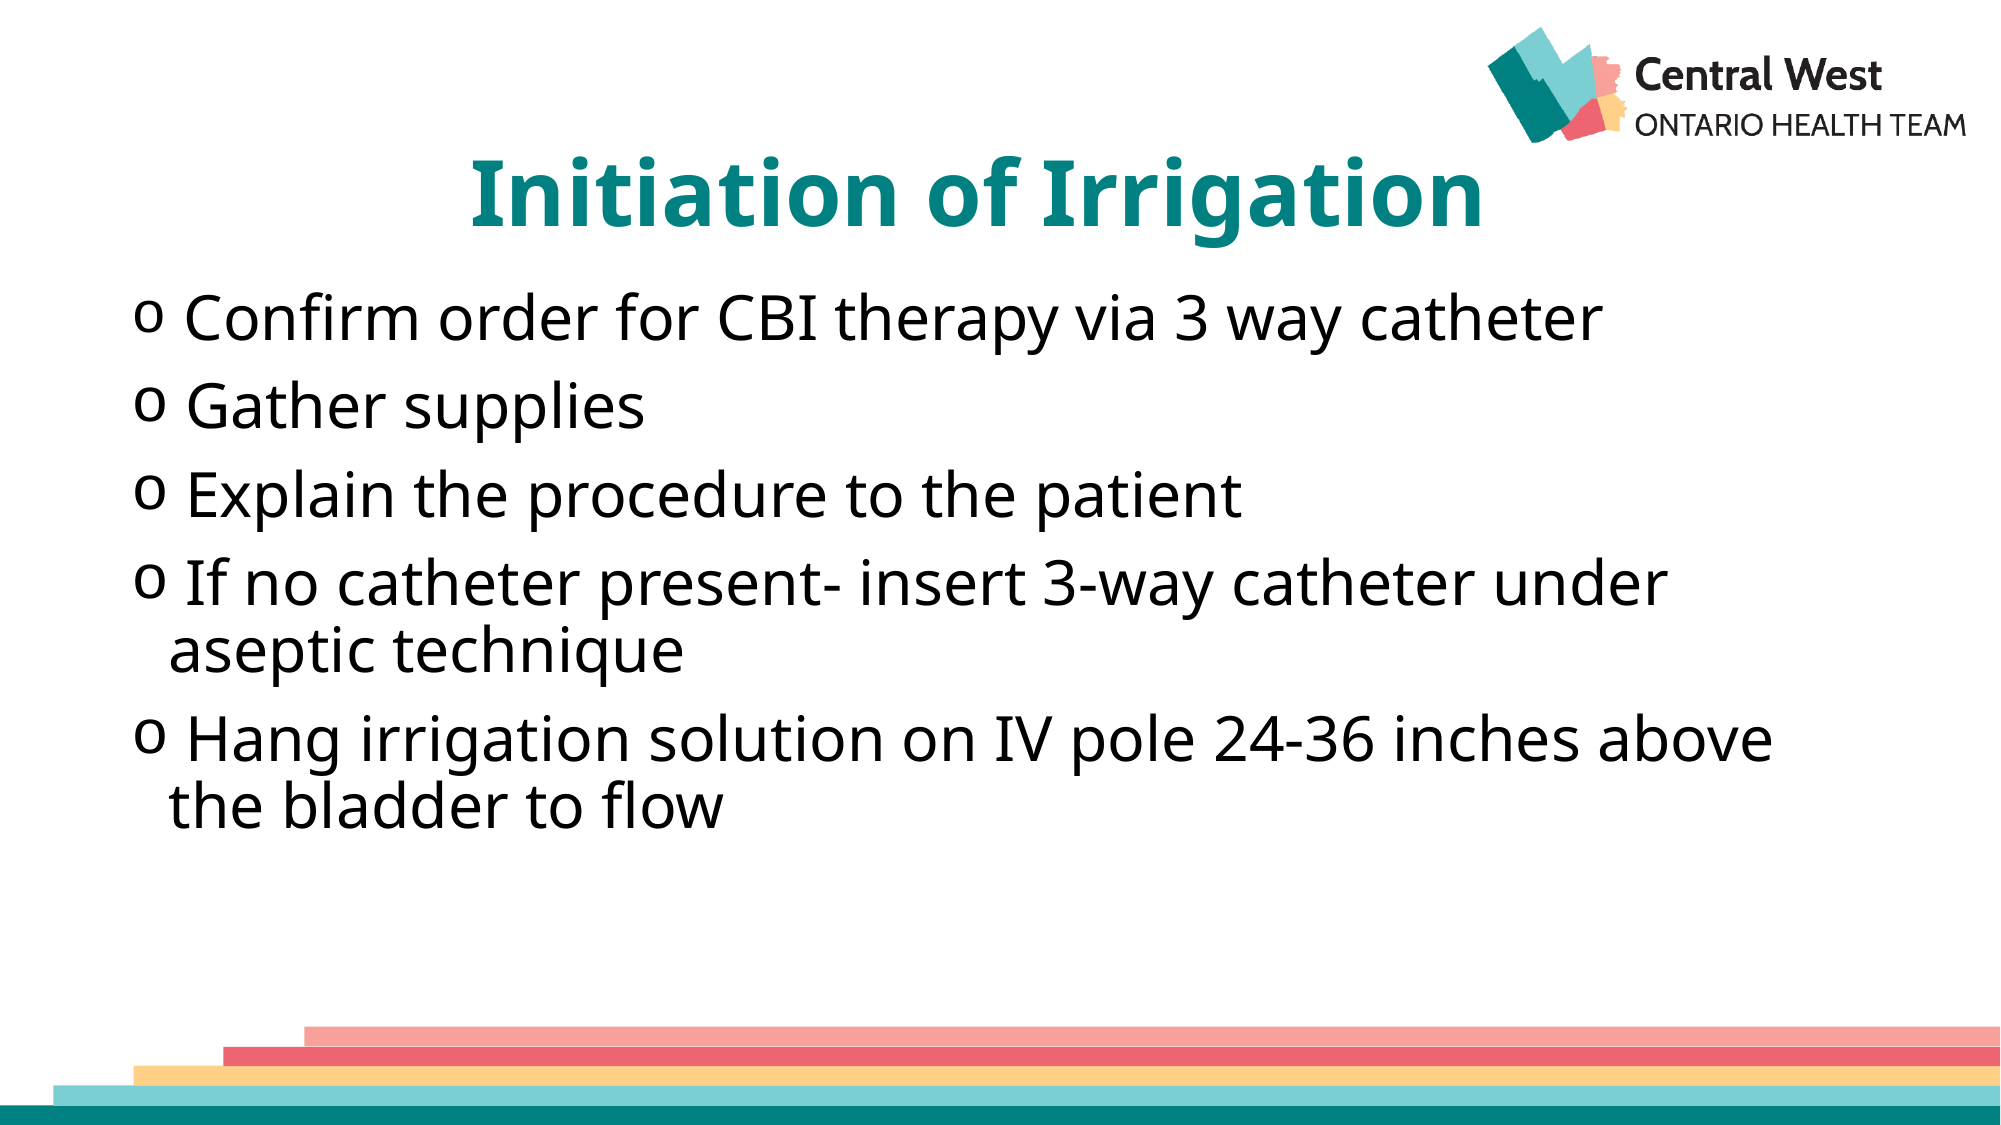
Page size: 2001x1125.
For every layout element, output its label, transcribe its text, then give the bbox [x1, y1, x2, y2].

title Initiation of Irrigation [116, 135, 1842, 259]
picture [1487, 26, 1967, 143]
list Confirm order for CBI therapy via 3 way catheter Gather supplies Explain the procedure to the patient If no catheter present- insert 3-way catheter under aseptic technique Hang irrigation solution on IV pole 24-36 inches above the bladder to flow [116, 279, 1842, 946]
